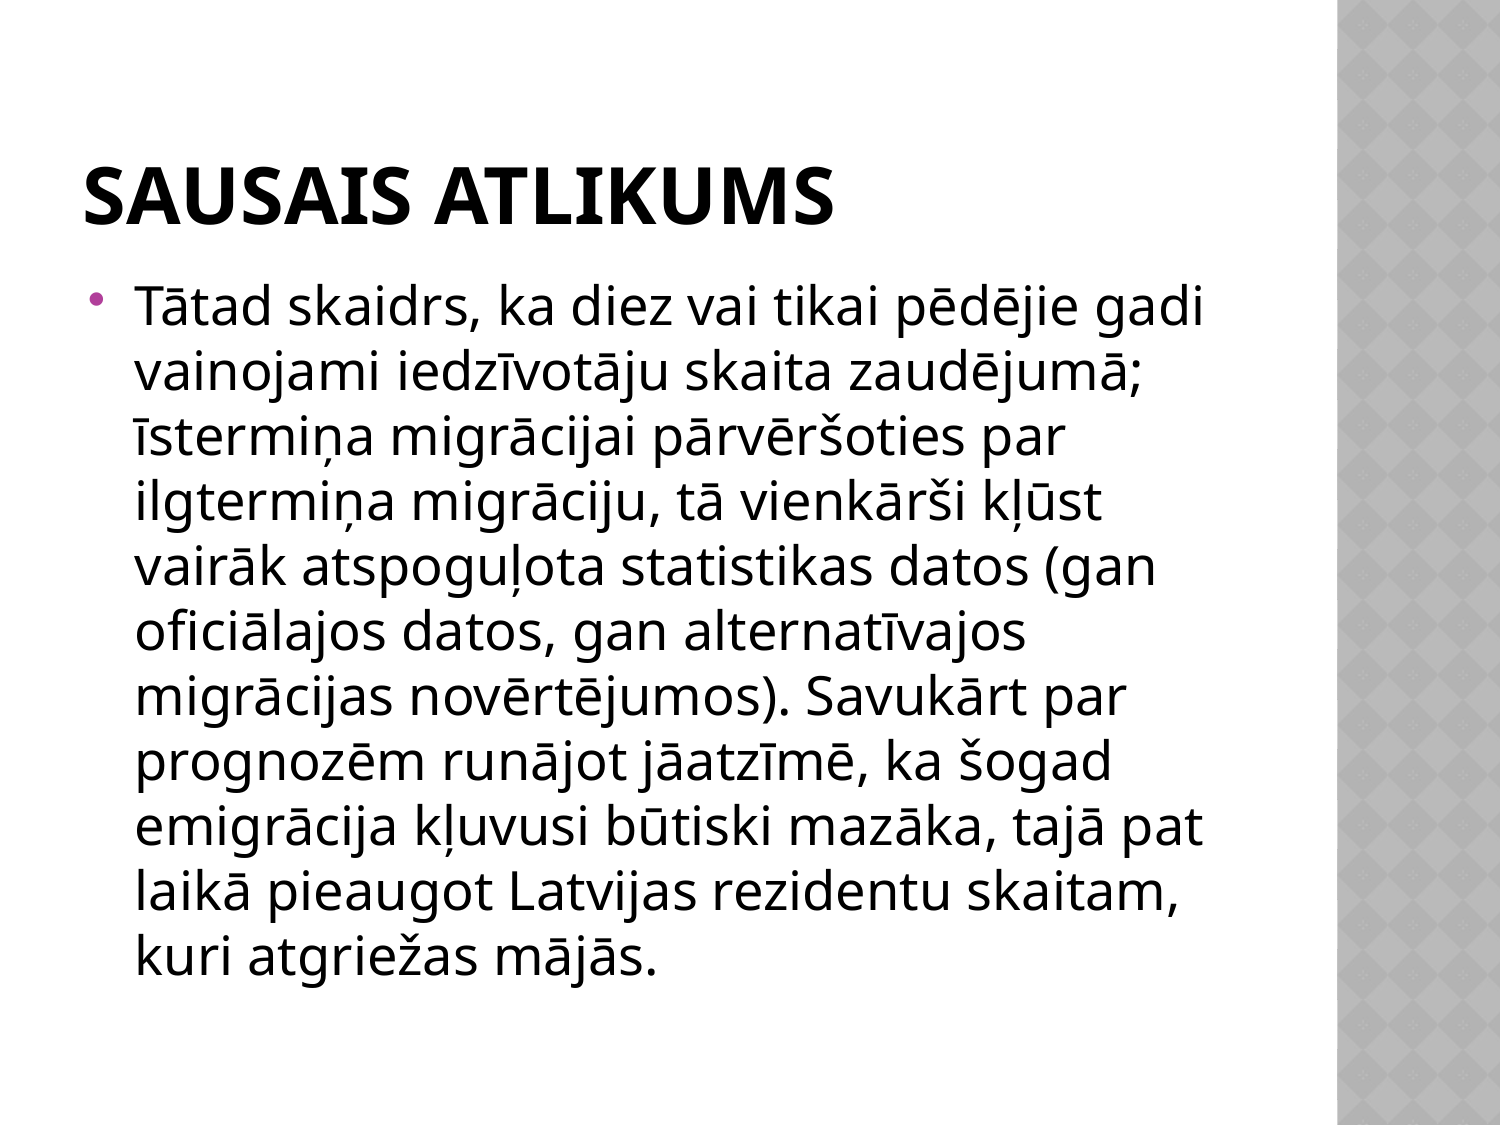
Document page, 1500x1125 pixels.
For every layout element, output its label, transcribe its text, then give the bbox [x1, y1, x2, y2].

title Sausais atlikums [75, 52, 1263, 240]
list Tātad skaidrs, ka diez vai tikai pēdējie gadi vainojami iedzīvotāju skaita zaudējumā; īstermiņa migrācijai pārvēršoties par ilgtermiņa migrāciju, tā vienkārši kļūst vairāk atspoguļota statistikas datos (gan oficiālajos datos, gan alternatīvajos migrācijas novērtējumos). Savukārt par prognozēm runājot jāatzīmē, ka šogad emigrācija kļuvusi būtiski mazāka, tajā pat laikā pieaugot Latvijas rezidentu skaitam, kuri atgriežas mājās. [75, 264, 1263, 1059]
